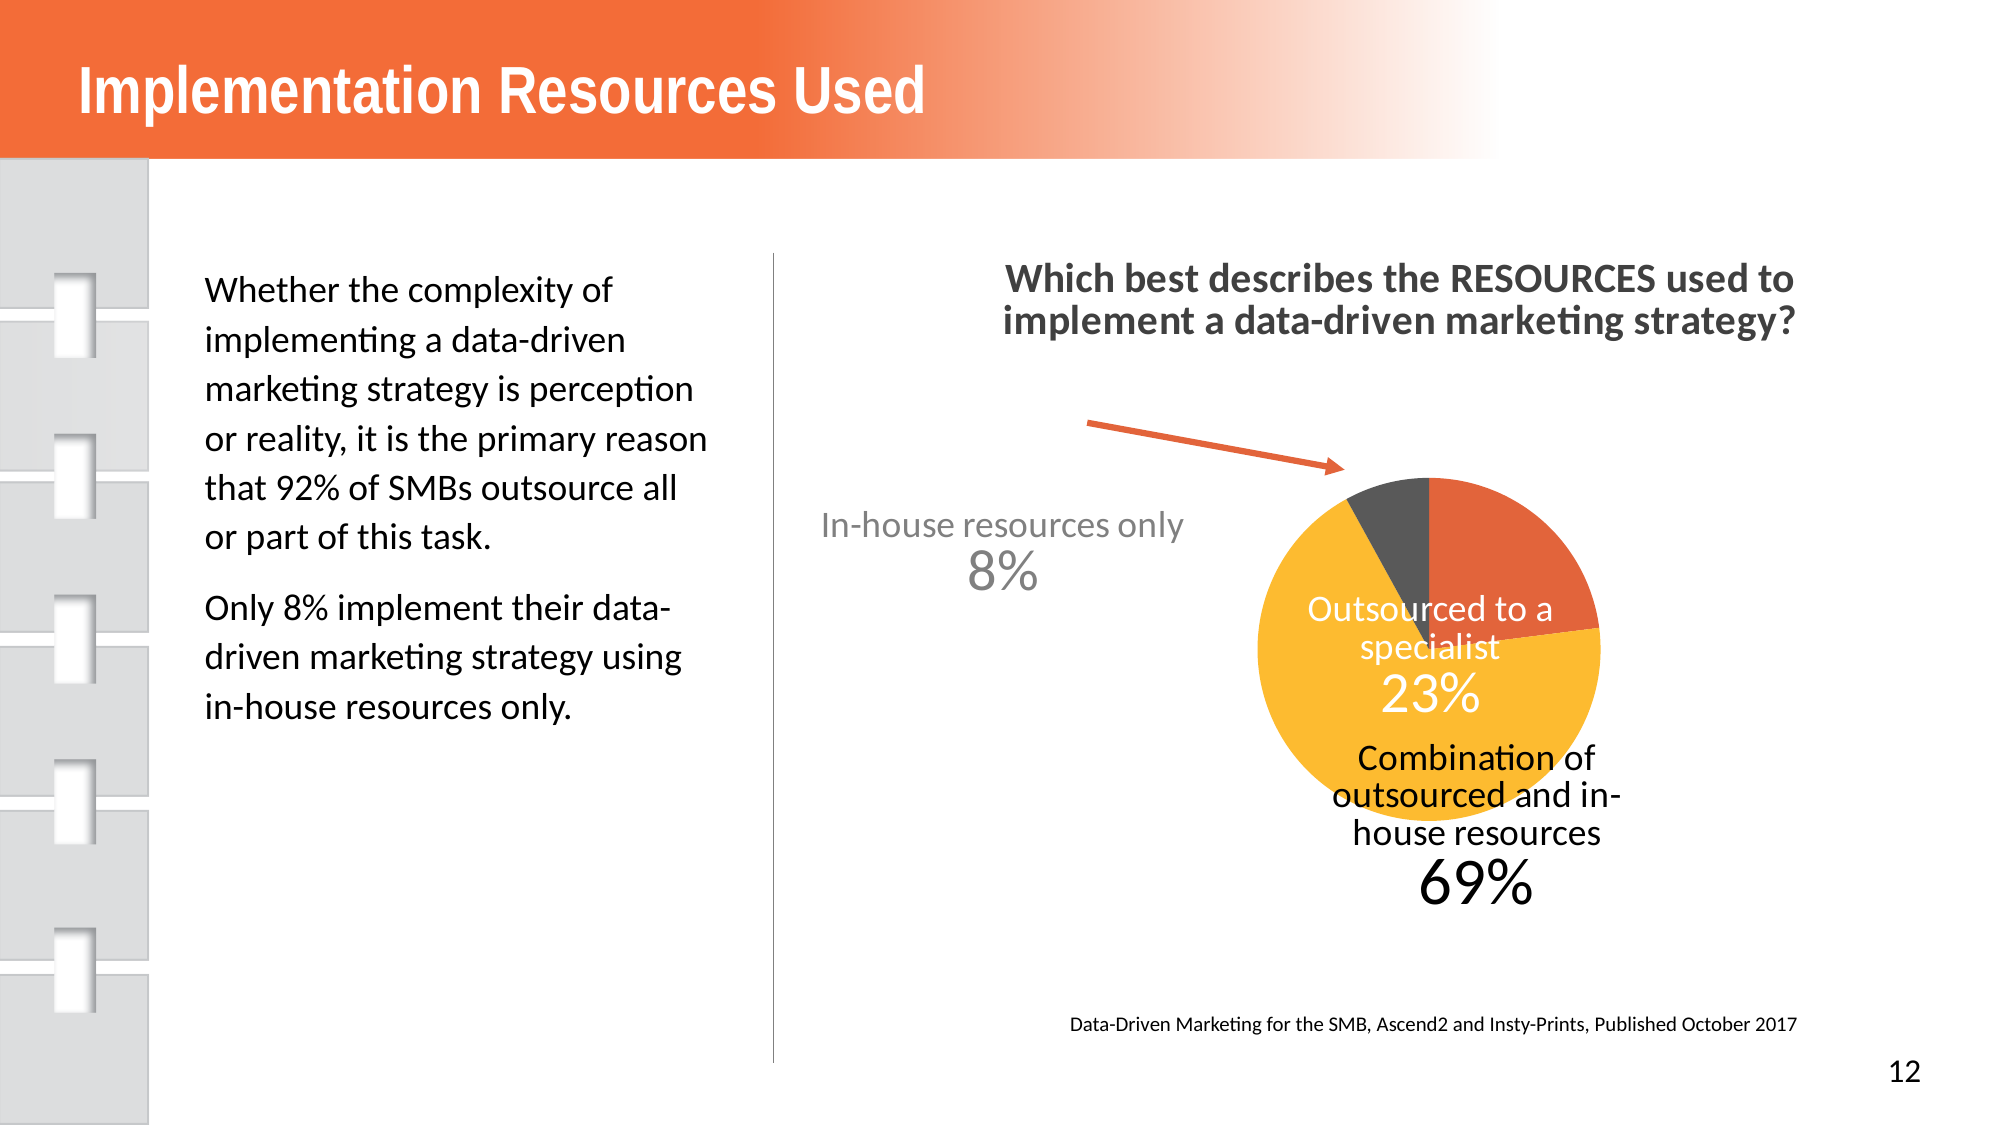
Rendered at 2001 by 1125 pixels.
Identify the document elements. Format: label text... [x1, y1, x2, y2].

text_box Whether the complexity of implementing a data-driven marketing strategy is perception or reality, it is the primary reason that 92% of SMBs outsource all or part of this task. Only 8% implement their data-driven marketing strategy using in-house resources only. [189, 253, 727, 966]
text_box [1087, 422, 1345, 470]
text_box 12 [1872, 1041, 2000, 1097]
chart [820, 224, 1981, 1009]
text_box Data-Driven Marketing for the SMB, Ascend2 and Insty-Prints, Published October 2017 [887, 1009, 1981, 1043]
text_box Implementation Resources Used [63, 39, 944, 134]
picture [0, 0, 2000, 1125]
